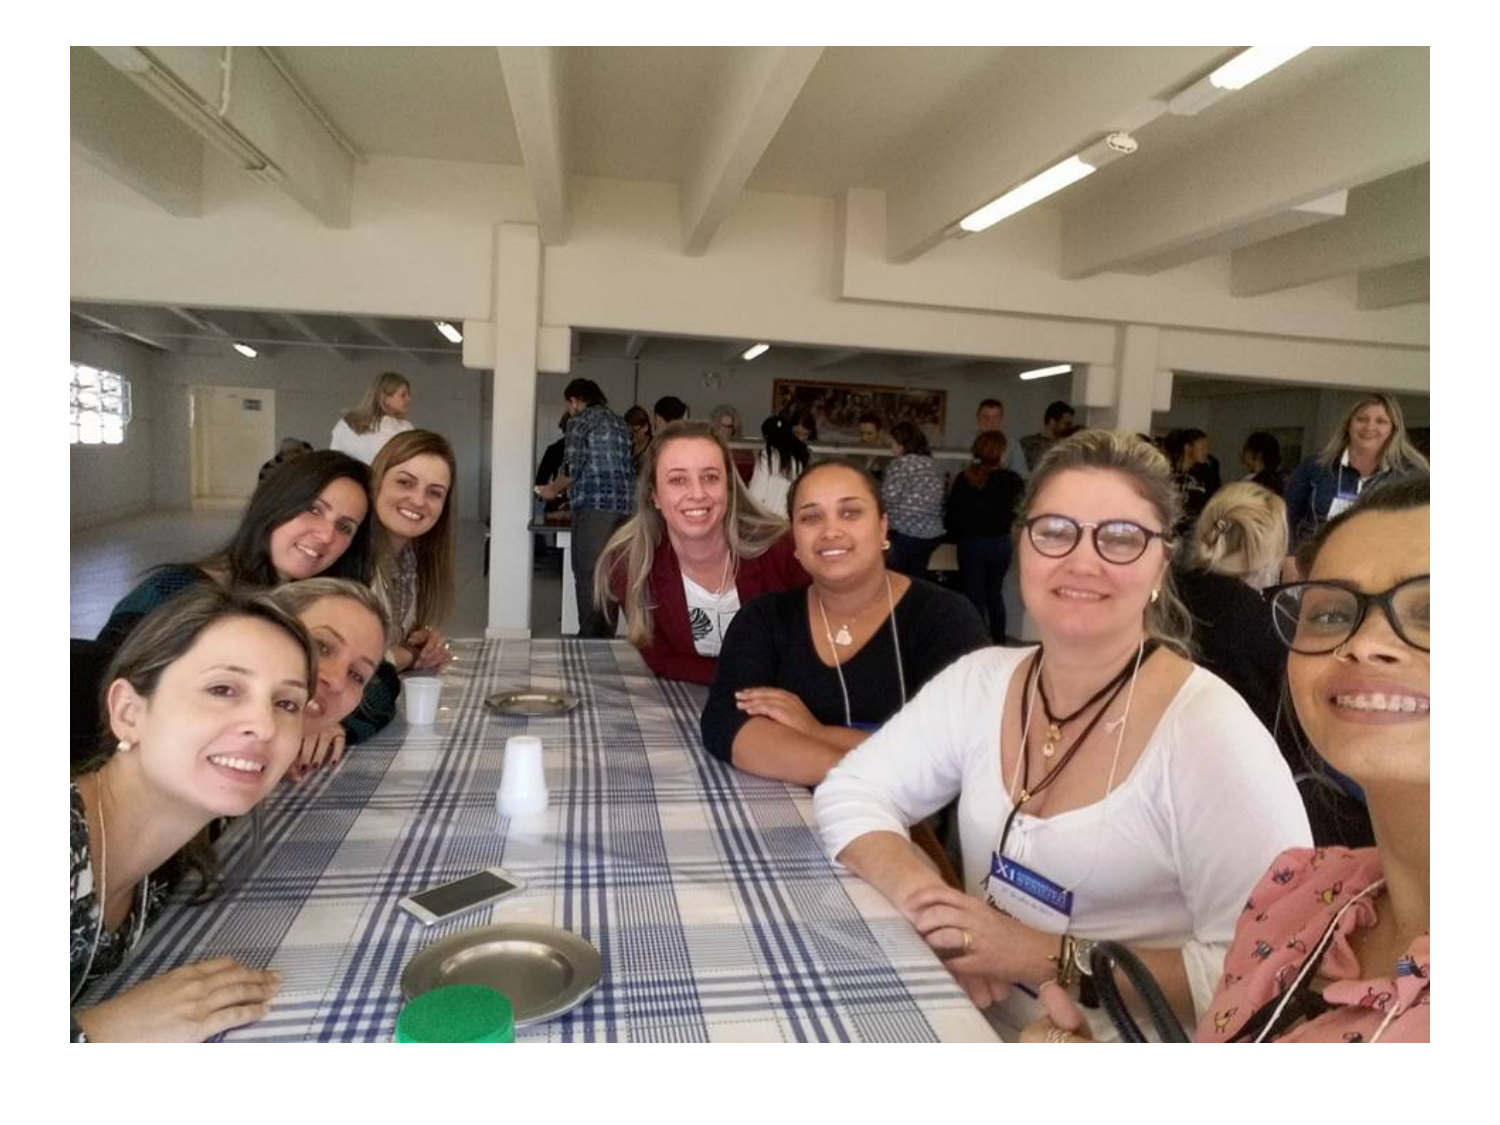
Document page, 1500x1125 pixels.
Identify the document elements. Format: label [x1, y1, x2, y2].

list [70, 46, 1430, 1044]
